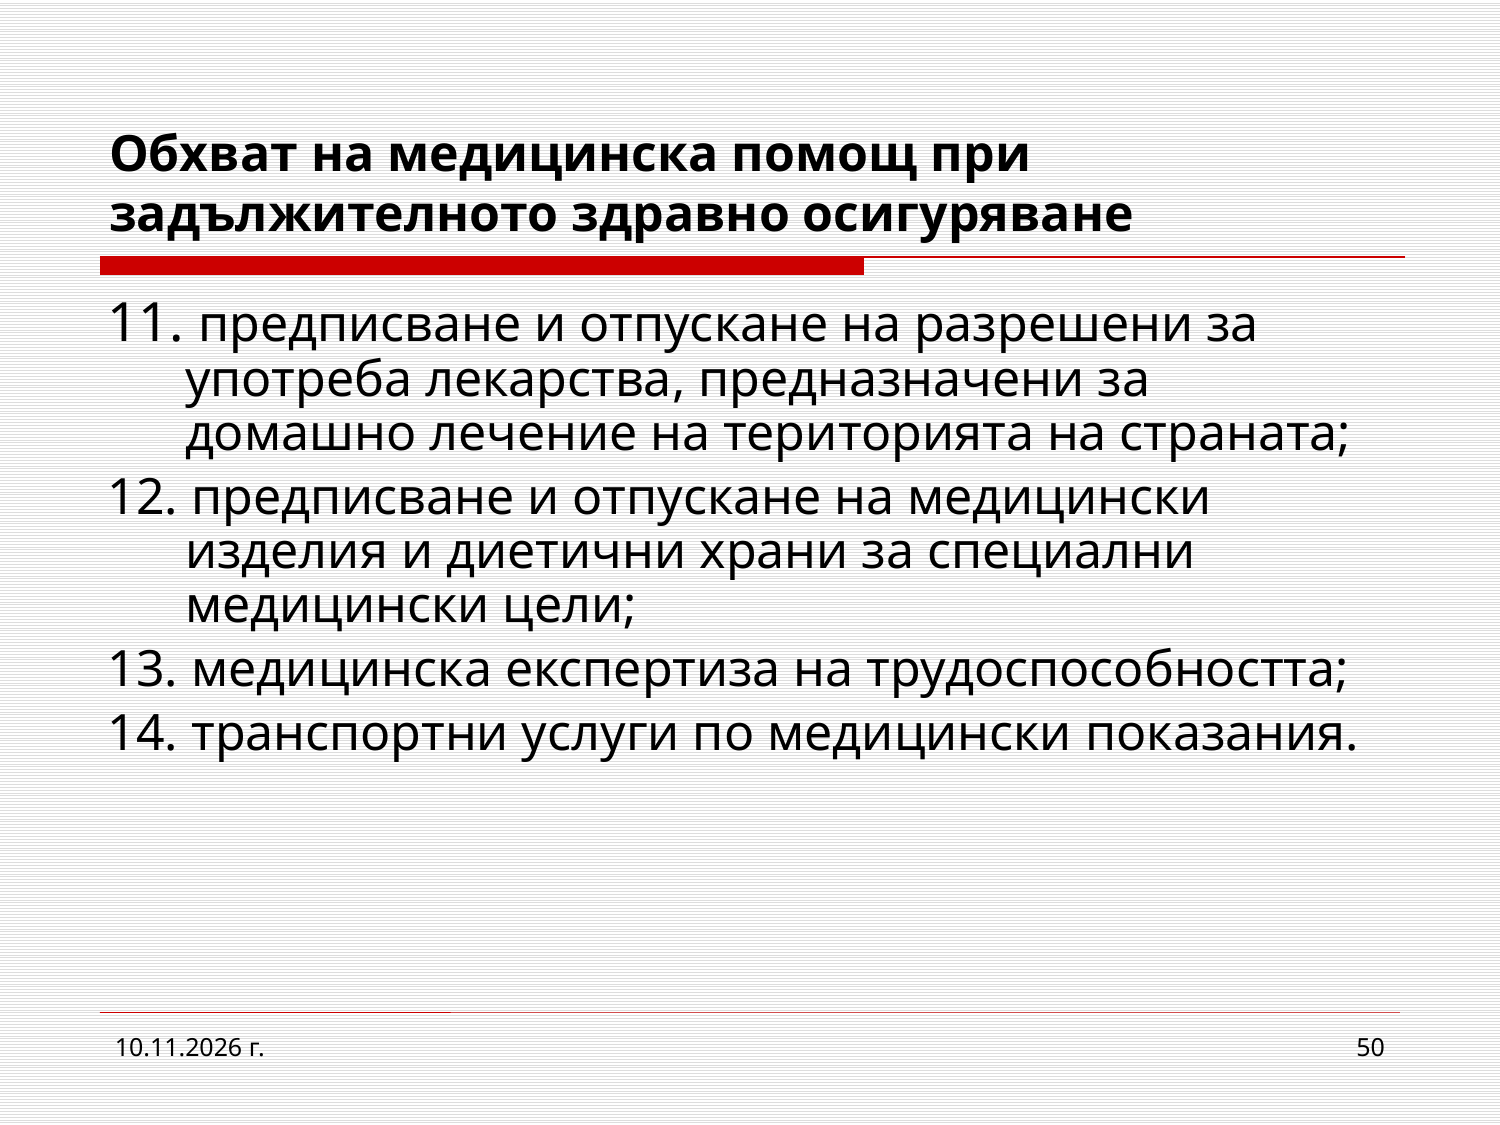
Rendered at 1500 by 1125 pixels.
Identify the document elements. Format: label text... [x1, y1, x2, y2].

list 11. предписване и отпускане на разрешени за употреба лекарства, предназначени за домашно лечение на територията на страната; 12. предписване и отпускане на медицински изделия и диетични храни за специални медицински цели; 13. медицинска експертиза на трудоспособността; 14. транспортни услуги по медицински показания. [92, 287, 1406, 988]
slide_number 50 [1074, 1024, 1400, 1103]
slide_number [99, 1024, 425, 1103]
title Обхват на медицинска помощ при задължителното здравно осигуряване [94, 50, 1407, 250]
